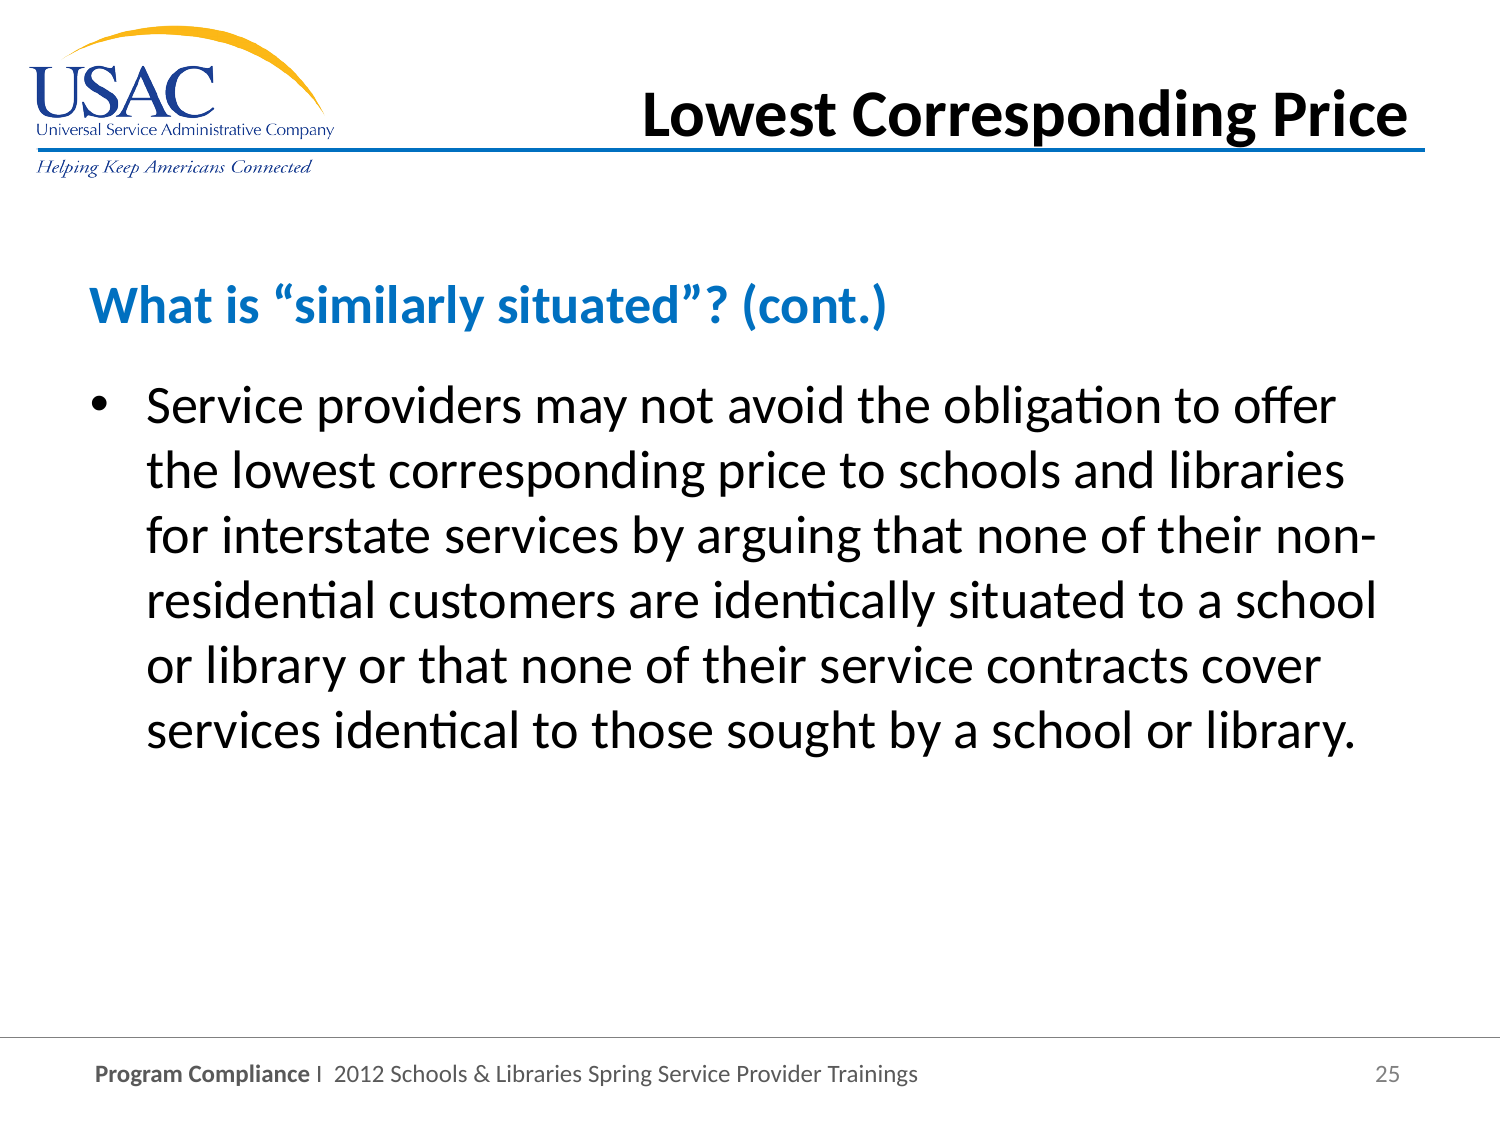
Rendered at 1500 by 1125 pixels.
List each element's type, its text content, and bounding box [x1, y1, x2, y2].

list Lowest Corresponding Price [421, 62, 1425, 150]
list What is “similarly situated”? (cont.) [75, 262, 1425, 363]
list Service providers may not avoid the obligation to offer the lowest corresponding price to schools and libraries for interstate services by arguing that none of their non-residential customers are identically situated to a school or library or that none of their service contracts cover services identical to those sought by a school or library. [75, 363, 1425, 1025]
picture [0, 0, 375, 476]
